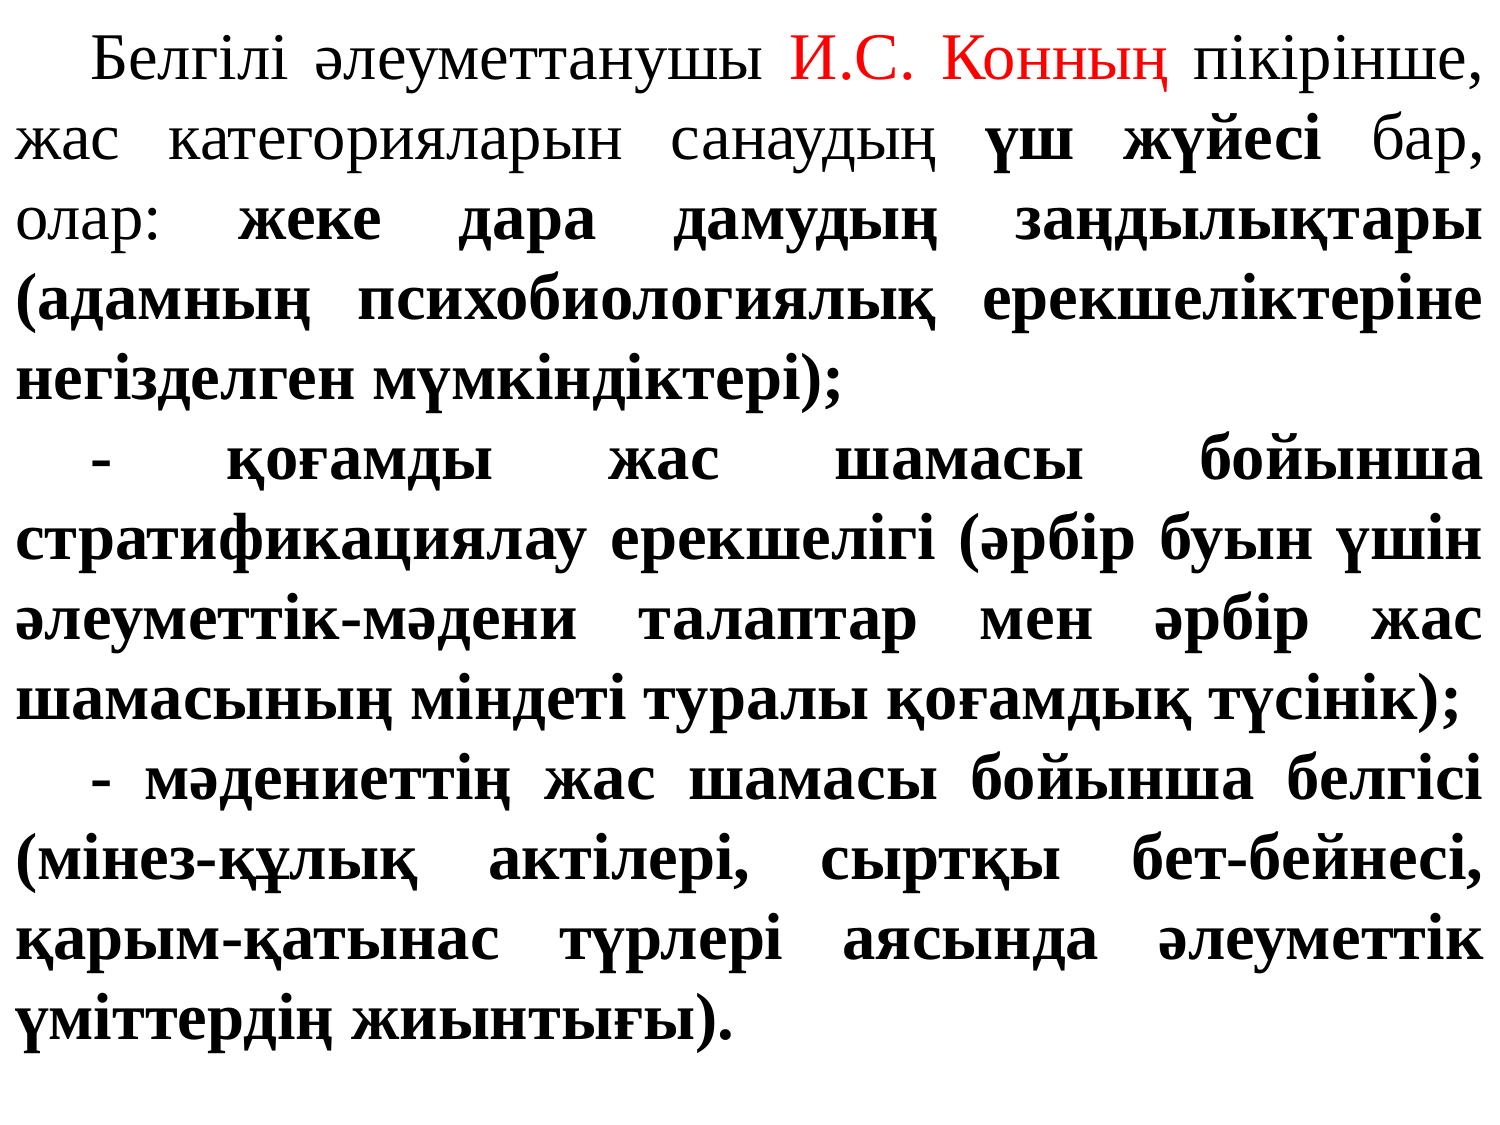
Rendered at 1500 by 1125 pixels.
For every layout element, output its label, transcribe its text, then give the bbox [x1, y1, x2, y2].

text_box Белгілі әлеуметтанушы И.С. Конның пікірінше, жас категорияларын санаудың үш жүйесі бар, олар: жеке дара дамудың заңдылықтары (адамның психобиологиялық ерекшеліктеріне негізделген мүмкіндіктері); - қоғамды жас шамасы бойынша стратификациялау ерекшелігі (әрбір буын үшін әлеуметтік-мәдени талаптар мен әрбір жас шамасының міндеті туралы қоғамдық түсінік); - мәдениеттің жас шамасы бойынша белгісі (мінез-құлық актілері, сыртқы бет-бейнесі, қарым-қатынас түрлері аясында әлеуметтік үміттердің жиынтығы). [0, 5, 1500, 1060]
